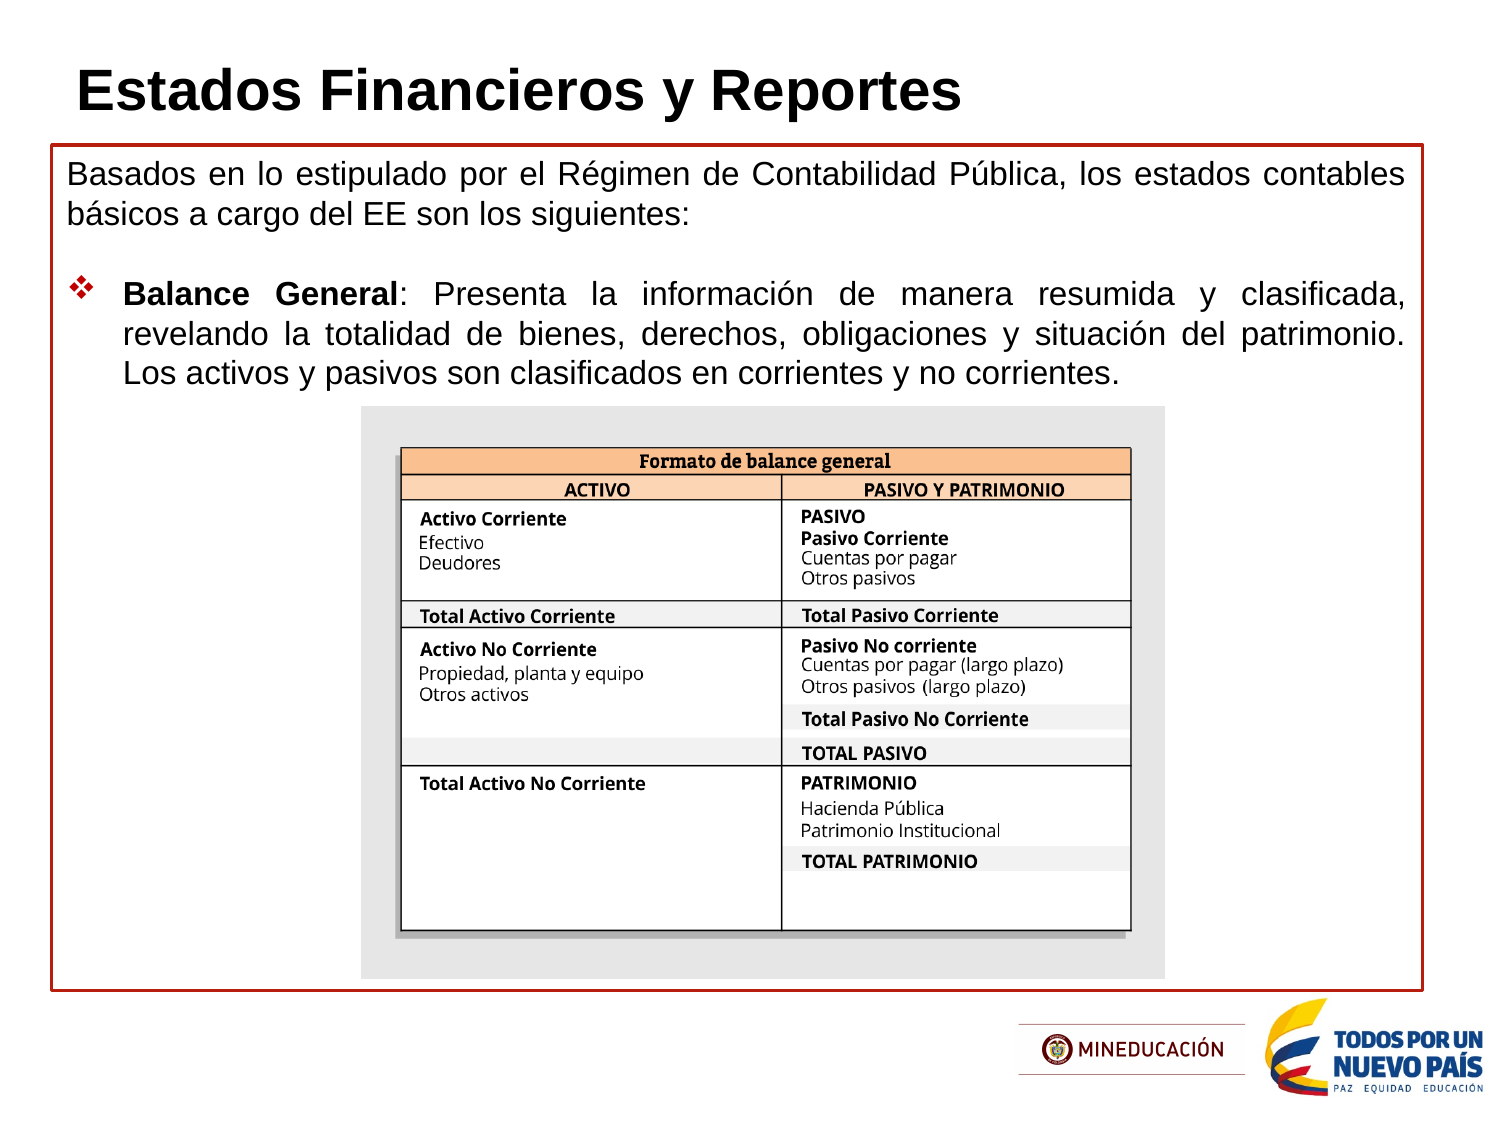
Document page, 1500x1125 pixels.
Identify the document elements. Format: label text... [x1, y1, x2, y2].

picture [360, 406, 1166, 979]
list Basados en lo estipulado por el Régimen de Contabilidad Pública, los estados contables básicos a cargo del EE son los siguientes: Balance General: Presenta la información de manera resumida y clasificada, revelando la totalidad de bienes, derechos, obligaciones y situación del patrimonio. Los activos y pasivos son clasificados en corrientes y no corrientes. [51, 145, 1423, 991]
text_box Estados Financieros y Reportes [61, 20, 1412, 155]
picture [1015, 987, 1495, 1112]
